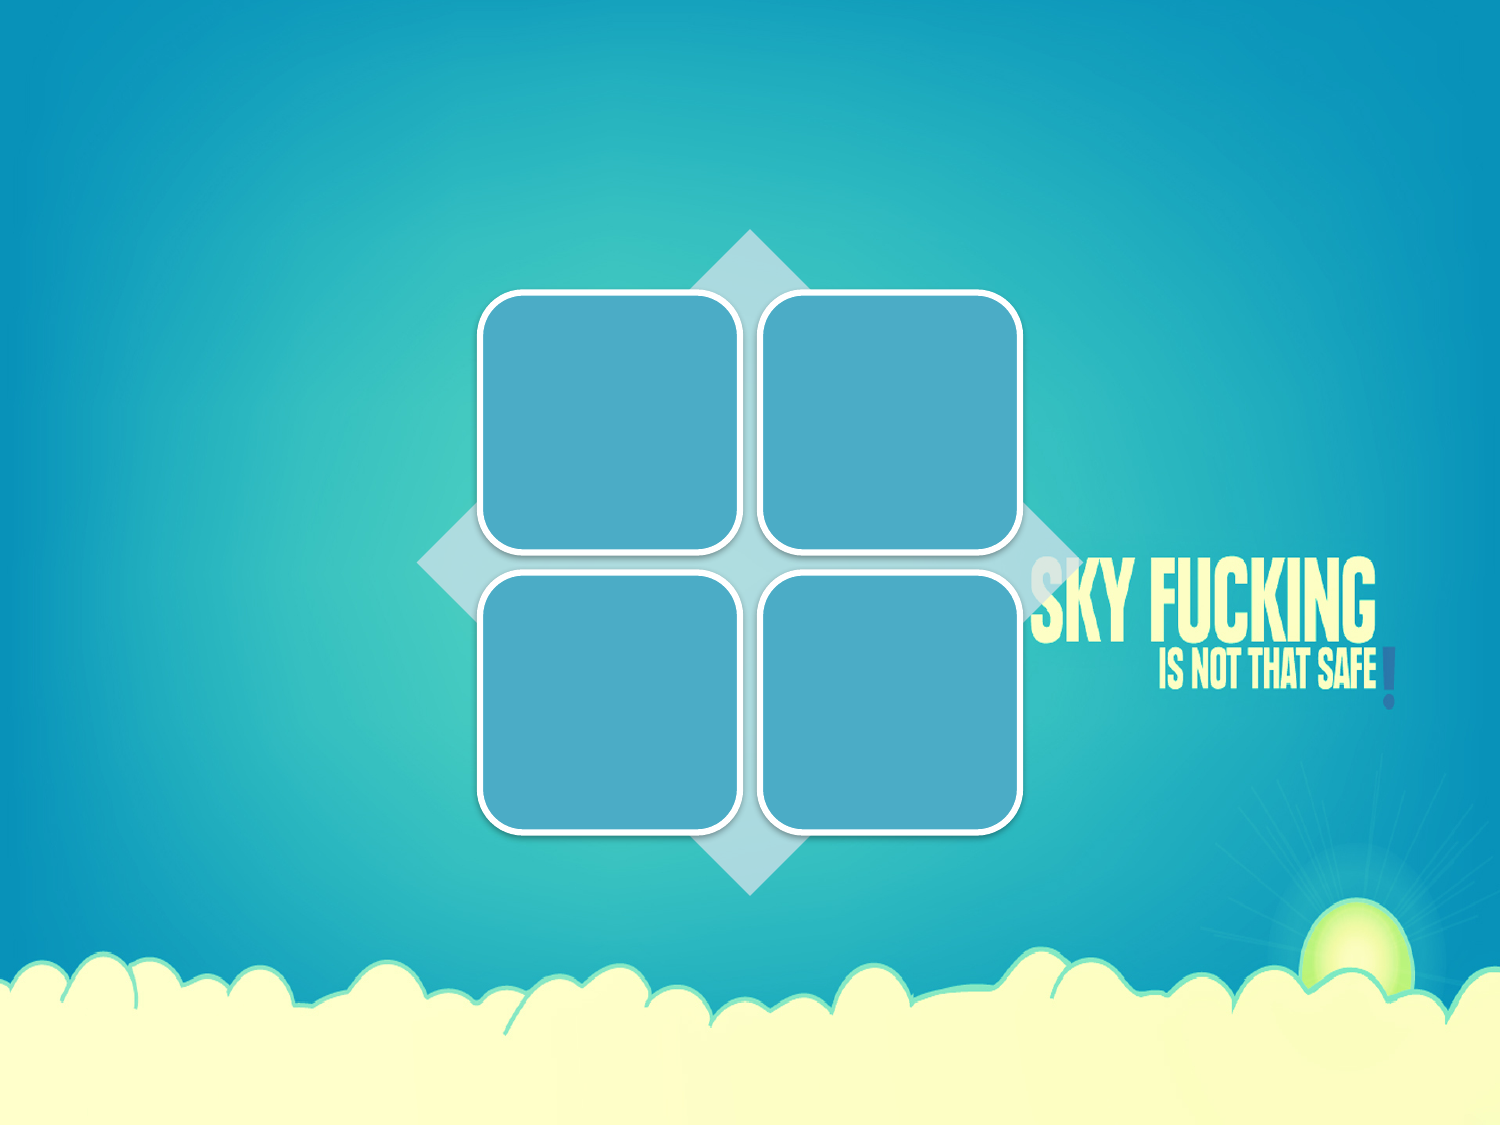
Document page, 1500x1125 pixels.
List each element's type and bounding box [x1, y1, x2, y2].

text_box [249, 228, 1251, 897]
picture [0, 0, 1500, 1125]
